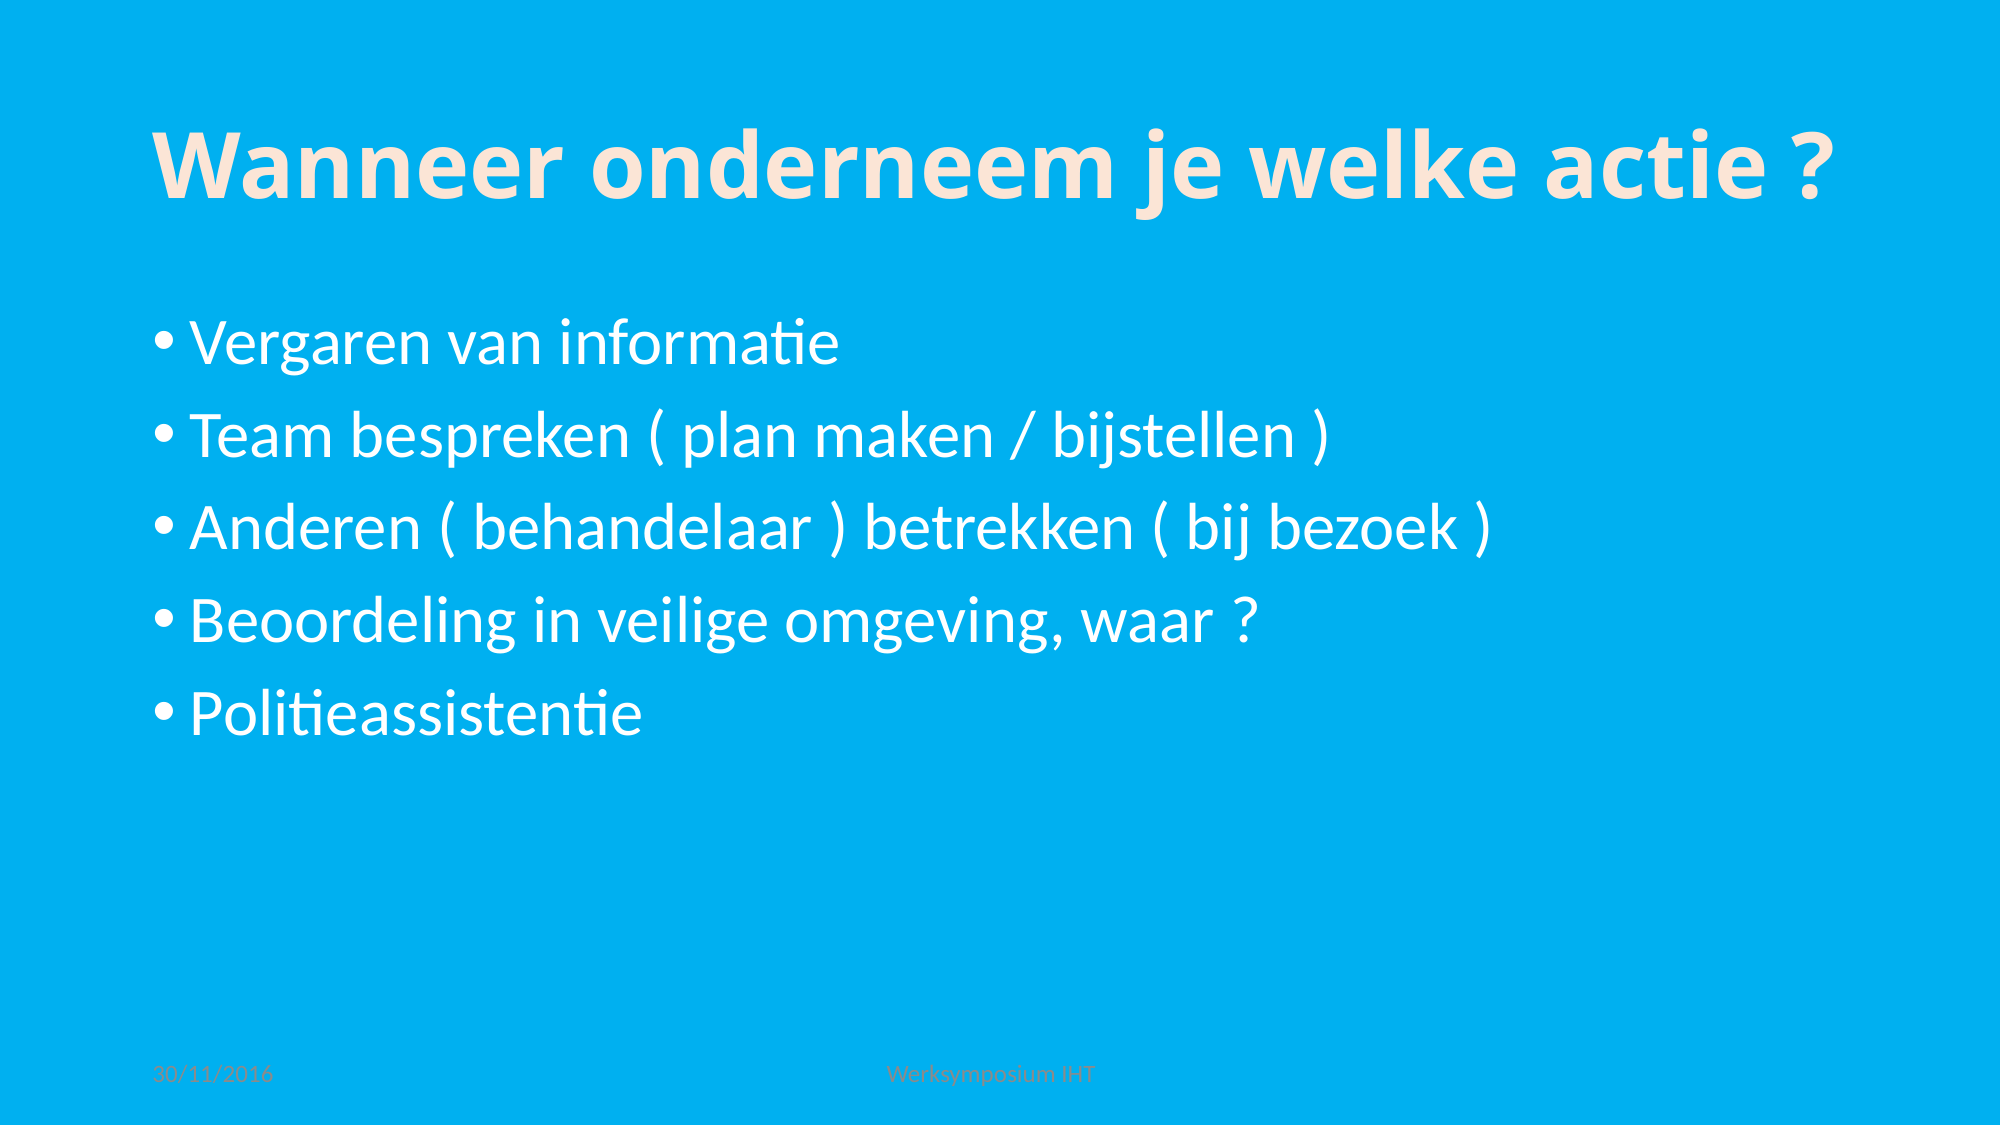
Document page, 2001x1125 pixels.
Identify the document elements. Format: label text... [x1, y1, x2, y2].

title Wanneer onderneem je welke actie ? [137, 59, 1863, 278]
list Vergaren van informatie Team bespreken ( plan maken / bijstellen ) Anderen ( behandelaar ) betrekken ( bij bezoek ) Beoordeling in veilige omgeving, waar ? Politieassistentie [137, 299, 1863, 1014]
footer Werksymposium IHT [662, 1042, 1338, 1103]
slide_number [137, 1042, 588, 1103]
